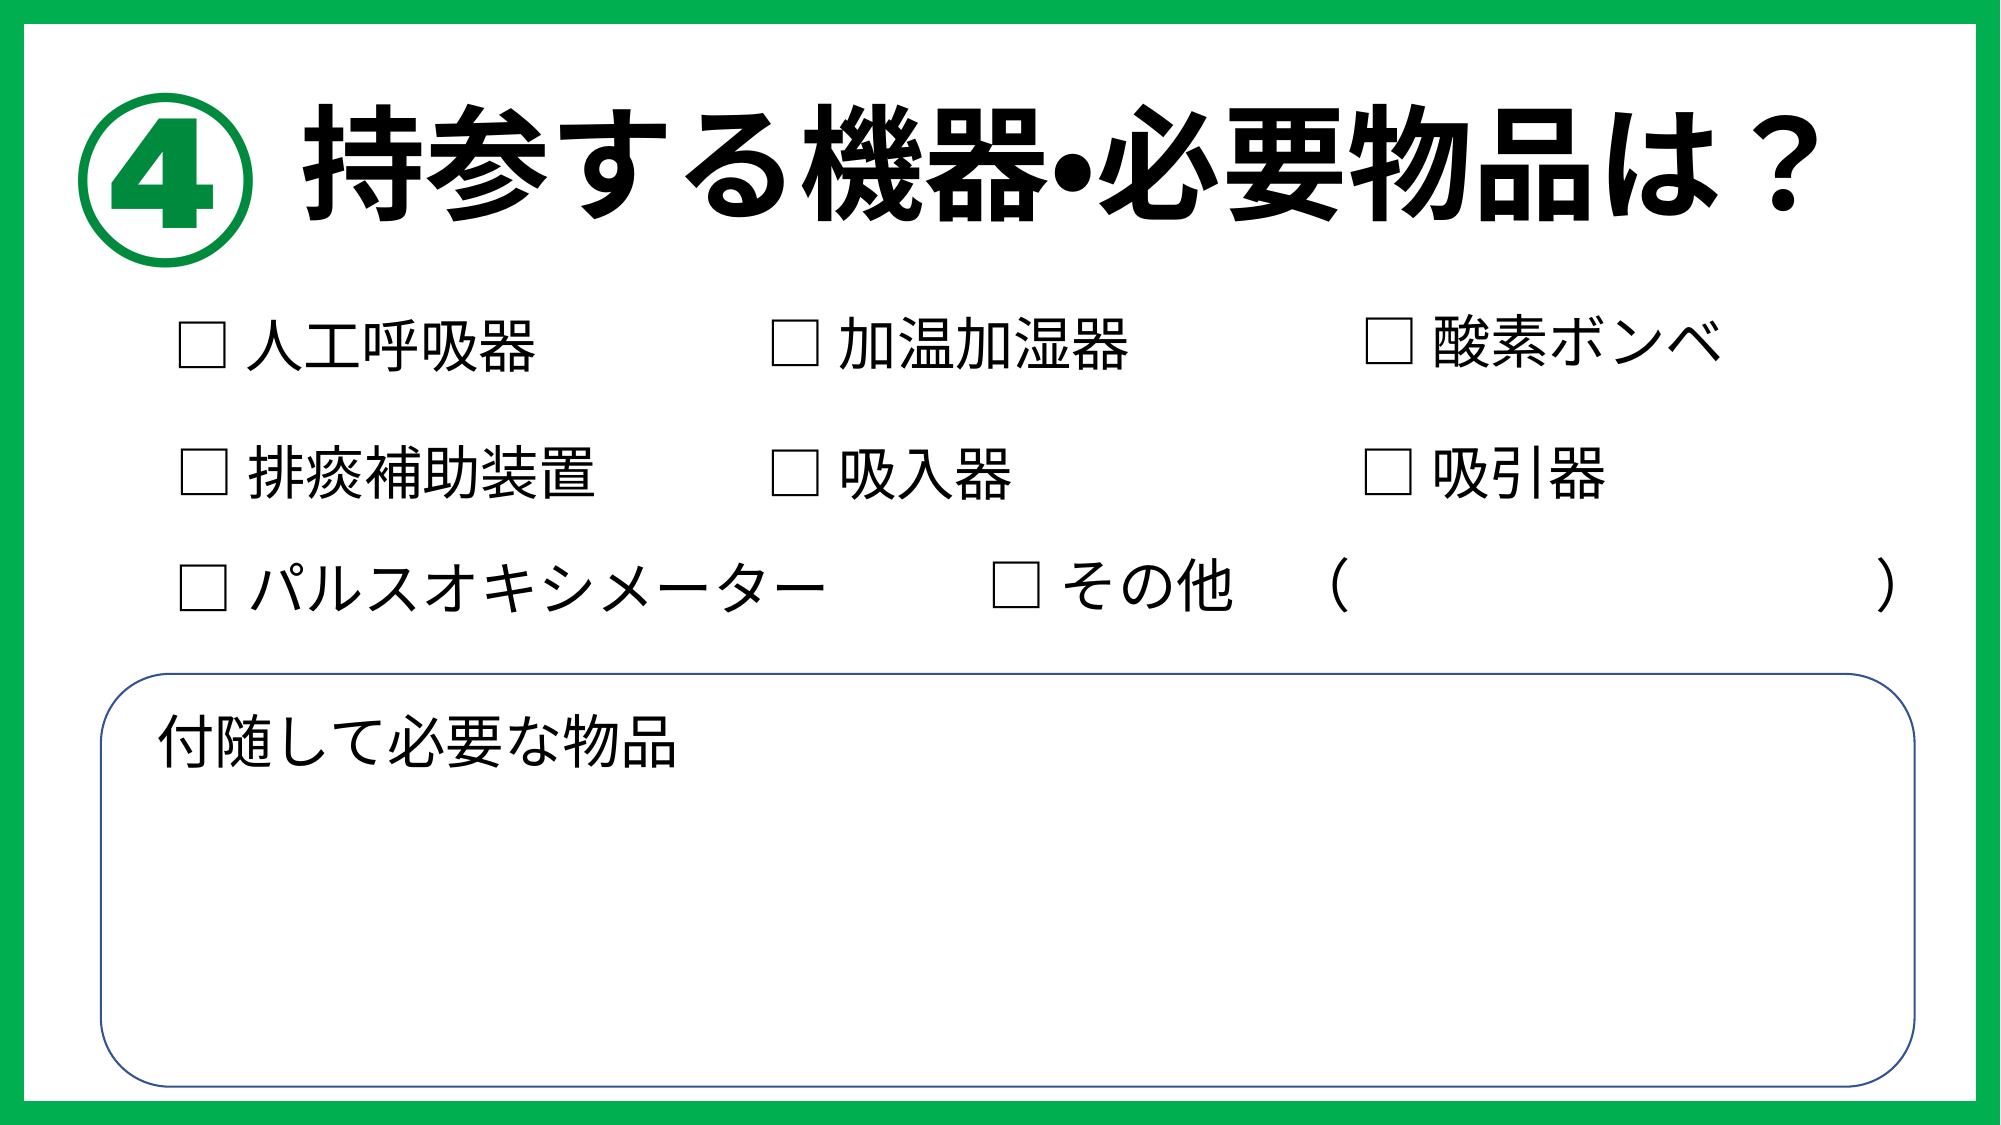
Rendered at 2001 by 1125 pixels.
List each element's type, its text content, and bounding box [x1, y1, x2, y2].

text_box 付随して必要な物品 [141, 698, 780, 783]
text_box □吸引器 [1344, 428, 1622, 514]
text_box □パルスオキシメーター [160, 544, 845, 630]
text_box [99, 672, 1916, 1088]
text_box □吸入器 [751, 429, 1028, 515]
text_box 持参する機器・必要物品は？ [285, 78, 1947, 243]
text_box ④ [24, 24, 338, 320]
text_box □加温加湿器 [752, 299, 1145, 384]
text_box □酸素ボンベ [1345, 297, 1739, 383]
text_box □排痰補助装置 [160, 428, 625, 514]
text_box □人工呼吸器 [158, 301, 552, 387]
text_box [0, 0, 2000, 1125]
text_box □その他 （ ） [972, 541, 1949, 627]
